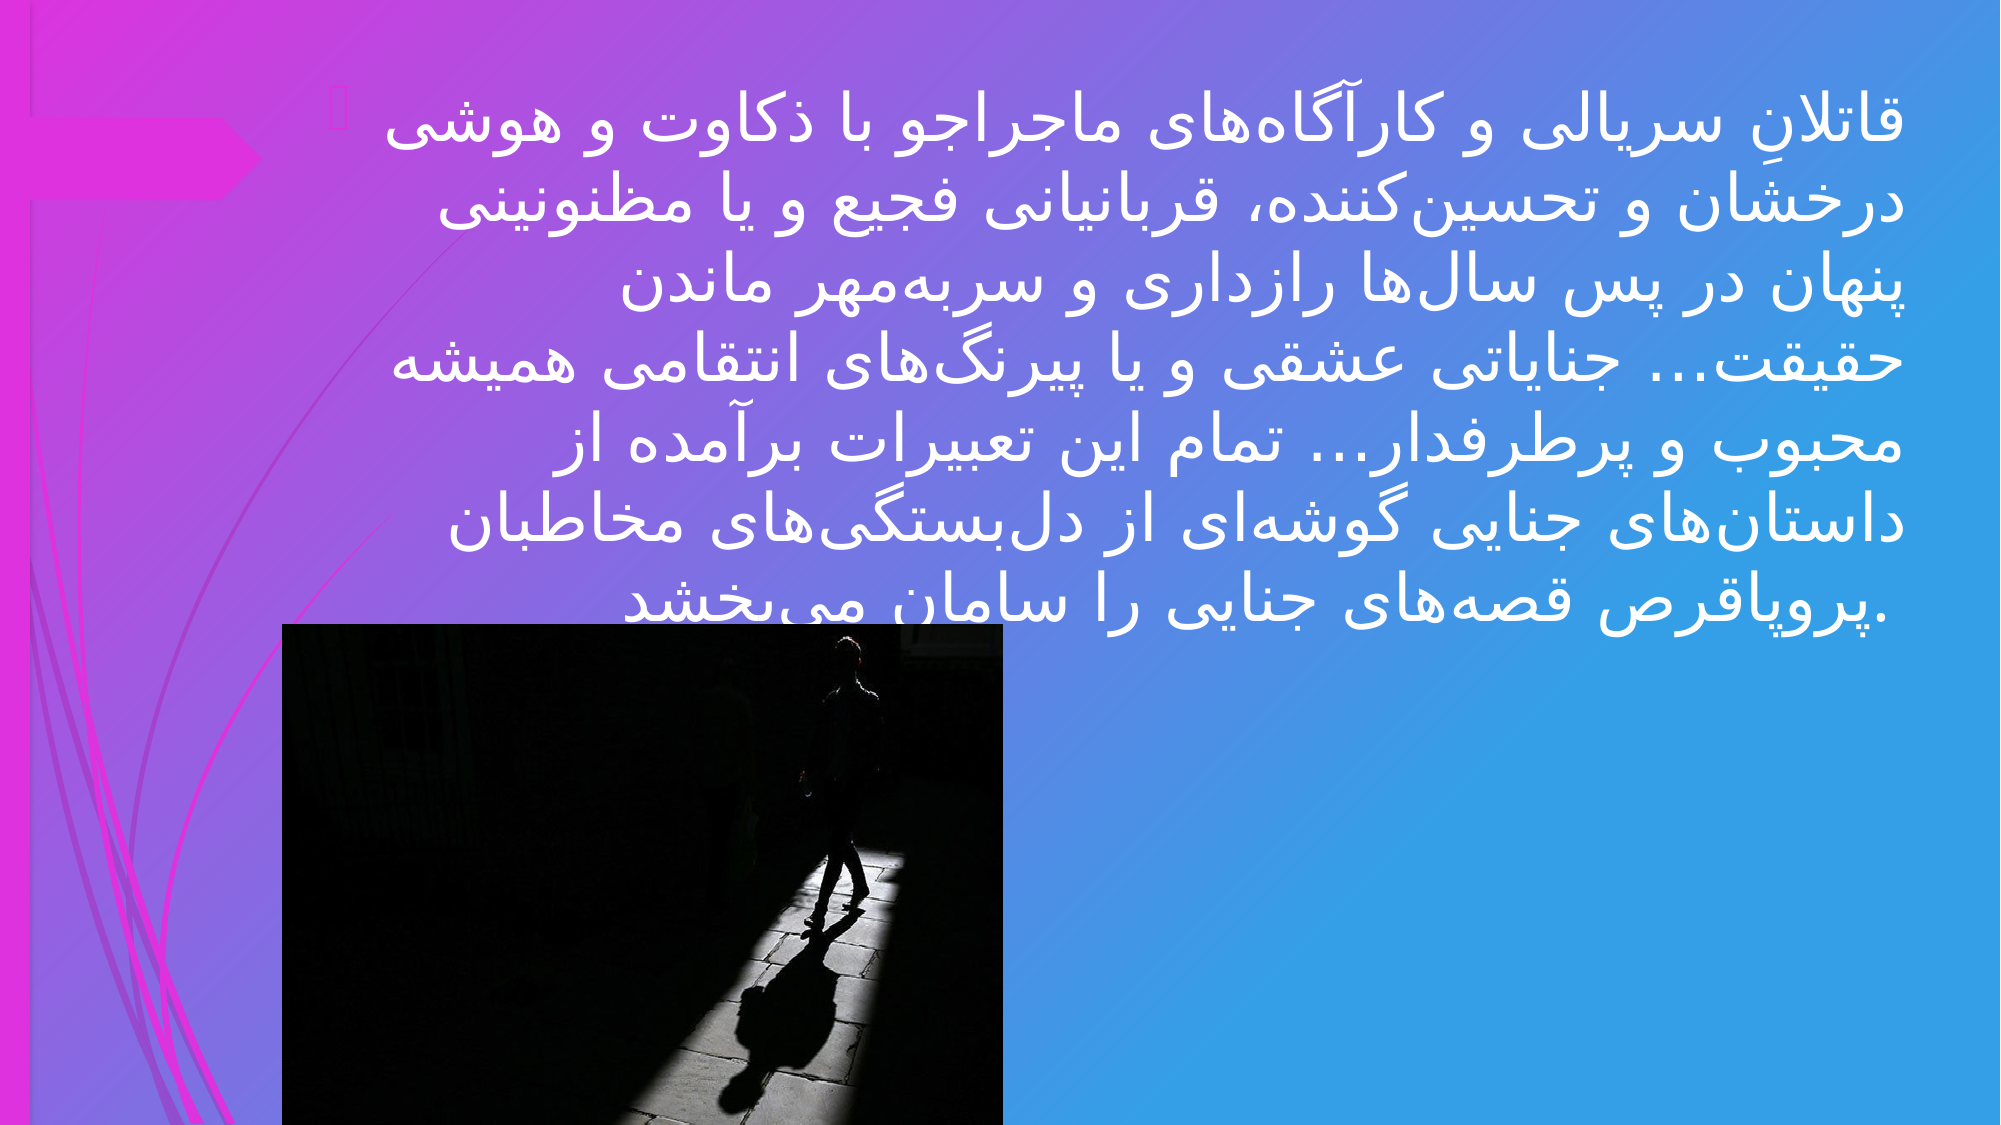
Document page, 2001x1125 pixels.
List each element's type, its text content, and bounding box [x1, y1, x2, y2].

list قاتلانِ سریالی و کارآگاه‌های ماجراجو با ذکاوت و هوشی درخشان و تحسین‌کننده، قربانیانی فجیع و یا مظنونینی پنهان در پس سال‌ها رازداری و سربه‌مهر ماندن حقیقت… جنایاتی عشقی و یا پیرنگ‌های انتقامی همیشه محبوب و پرطرفدار… تمام این تعبیرات برآمده از داستان‌های جنایی گوشه‌ای از دل‌بستگی‌های مخاطبان پروپاقرص قصه‌های جنایی را سامان می‌بخشد. [282, 67, 1923, 970]
picture [282, 624, 1003, 1125]
